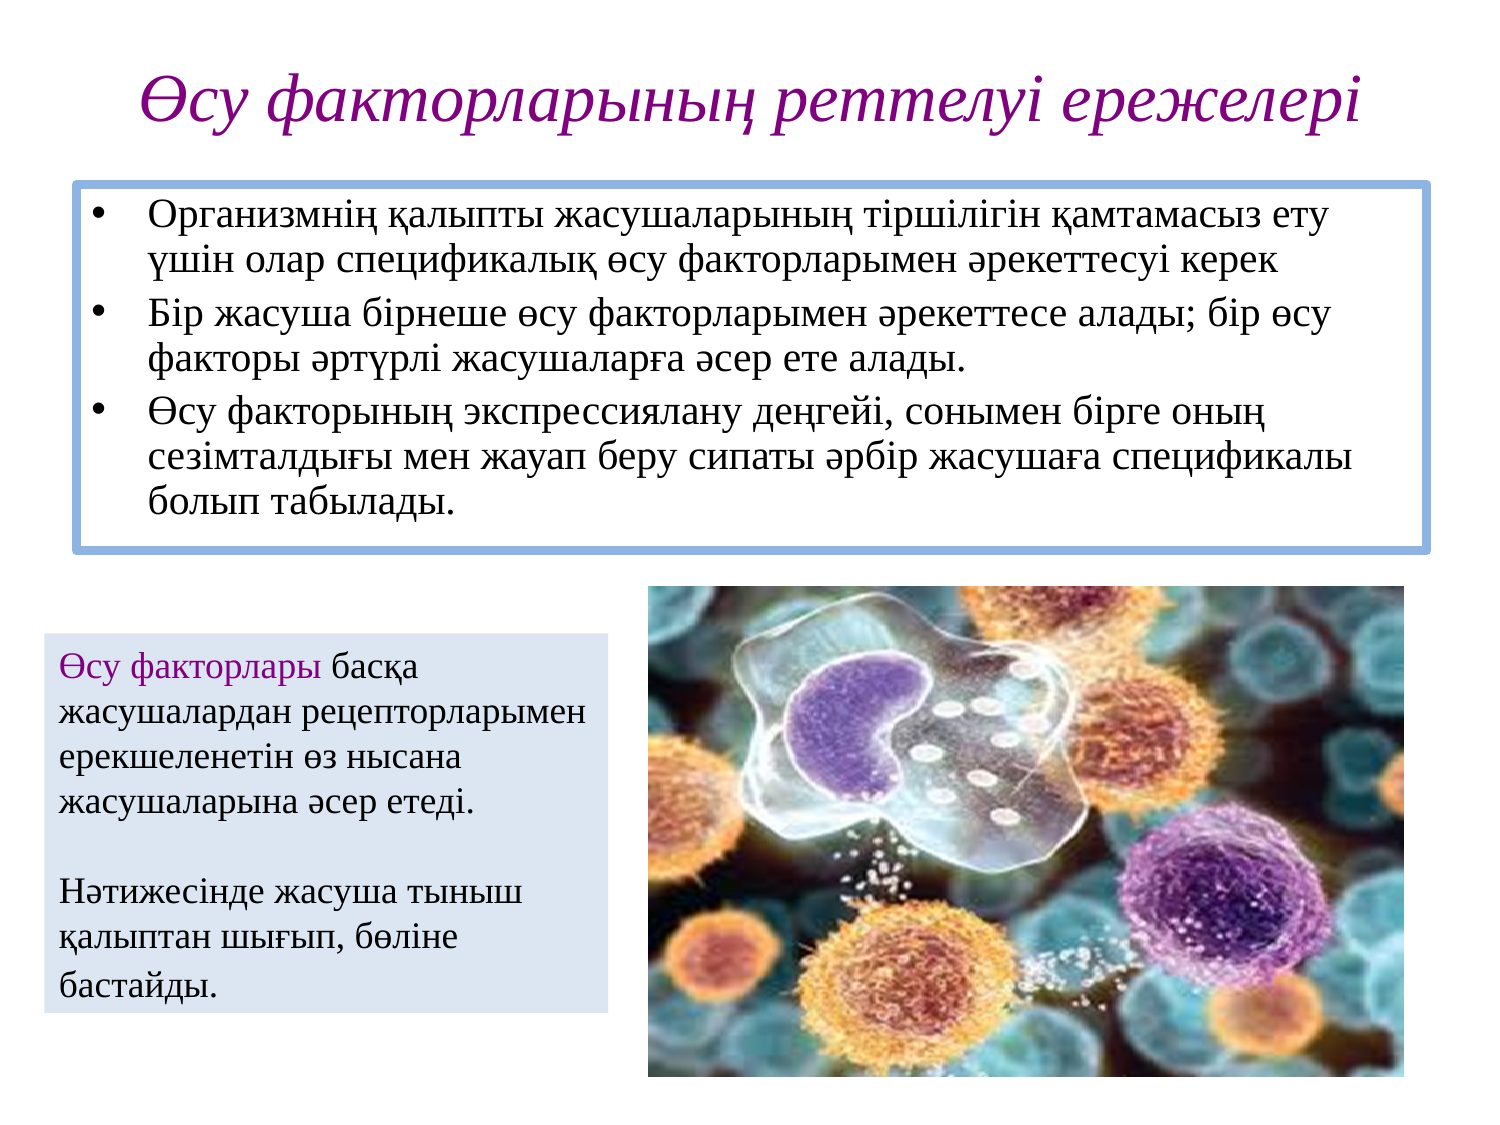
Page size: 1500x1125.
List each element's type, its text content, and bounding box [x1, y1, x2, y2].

picture [648, 585, 1404, 1077]
text_box Өсу факторларының реттелуі ережелері [76, 45, 1427, 138]
text_box Организмнің қалыпты жасушаларының тіршілігін қамтамасыз ету үшін олар спецификалық өсу факторларымен әрекеттесуі керек Бір жасуша бірнеше өсу факторларымен әрекеттесе алады; бір өсу факторы әртүрлі жасушаларға әсер ете алады. Өсу факторының экспрессиялану деңгейі, сонымен бірге оның сезімталдығы мен жауап беру сипаты әрбір жасушаға спецификалы болып табылады. [76, 184, 1427, 551]
text_box Өсу факторлары басқа жасушалардан рецепторларымен ерекшеленетін өз нысана жасушаларына әсер етеді. Нәтижесінде жасуша тыныш қалыптан шығып, бөліне бастайды. [44, 633, 609, 1014]
